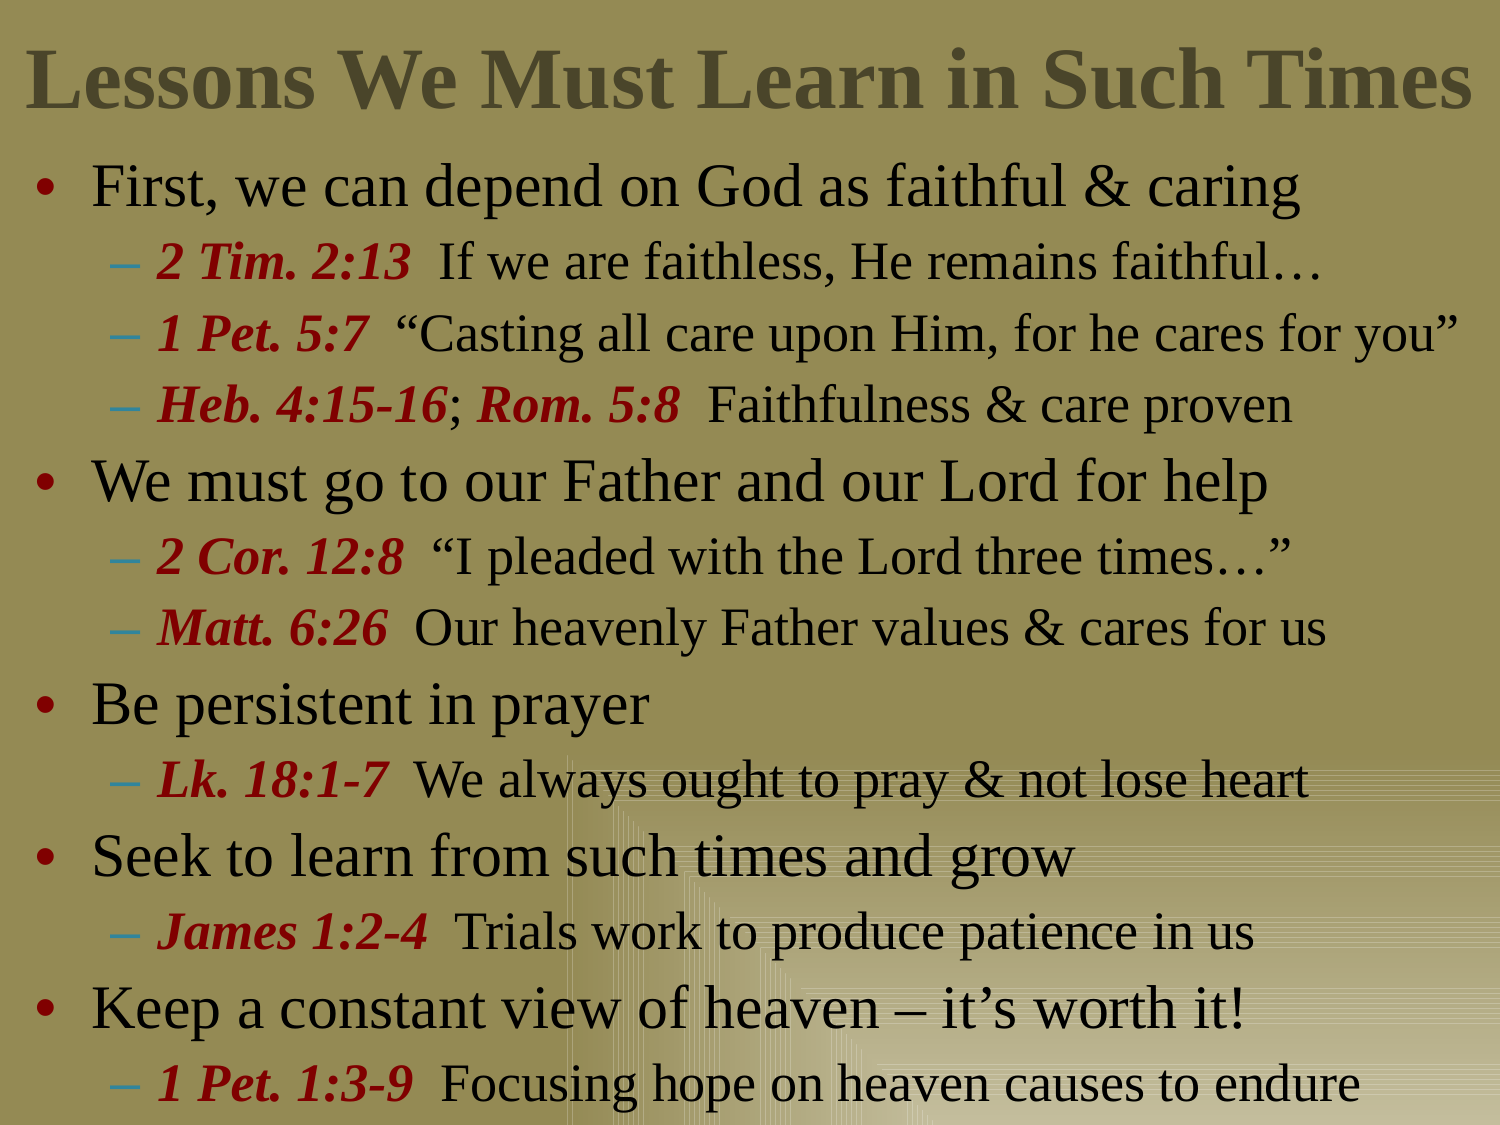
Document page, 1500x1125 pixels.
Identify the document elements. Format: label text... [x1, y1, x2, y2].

list First, we can depend on God as faithful & caring 2 Tim. 2:13 If we are faithless, He remains faithful… 1 Pet. 5:7 “Casting all care upon Him, for he cares for you” Heb. 4:15-16; Rom. 5:8 Faithfulness & care proven We must go to our Father and our Lord for help 2 Cor. 12:8 “I pleaded with the Lord three times…” Matt. 6:26 Our heavenly Father values & cares for us Be persistent in prayer Lk. 18:1-7 We always ought to pray & not lose heart Seek to learn from such times and grow James 1:2-4 Trials work to produce patience in us Keep a constant view of heaven – it’s worth it! 1 Pet. 1:3-9 Focusing hope on heaven causes to endure [19, 143, 1500, 1125]
title Lessons We Must Learn in Such Times [0, 0, 1500, 163]
